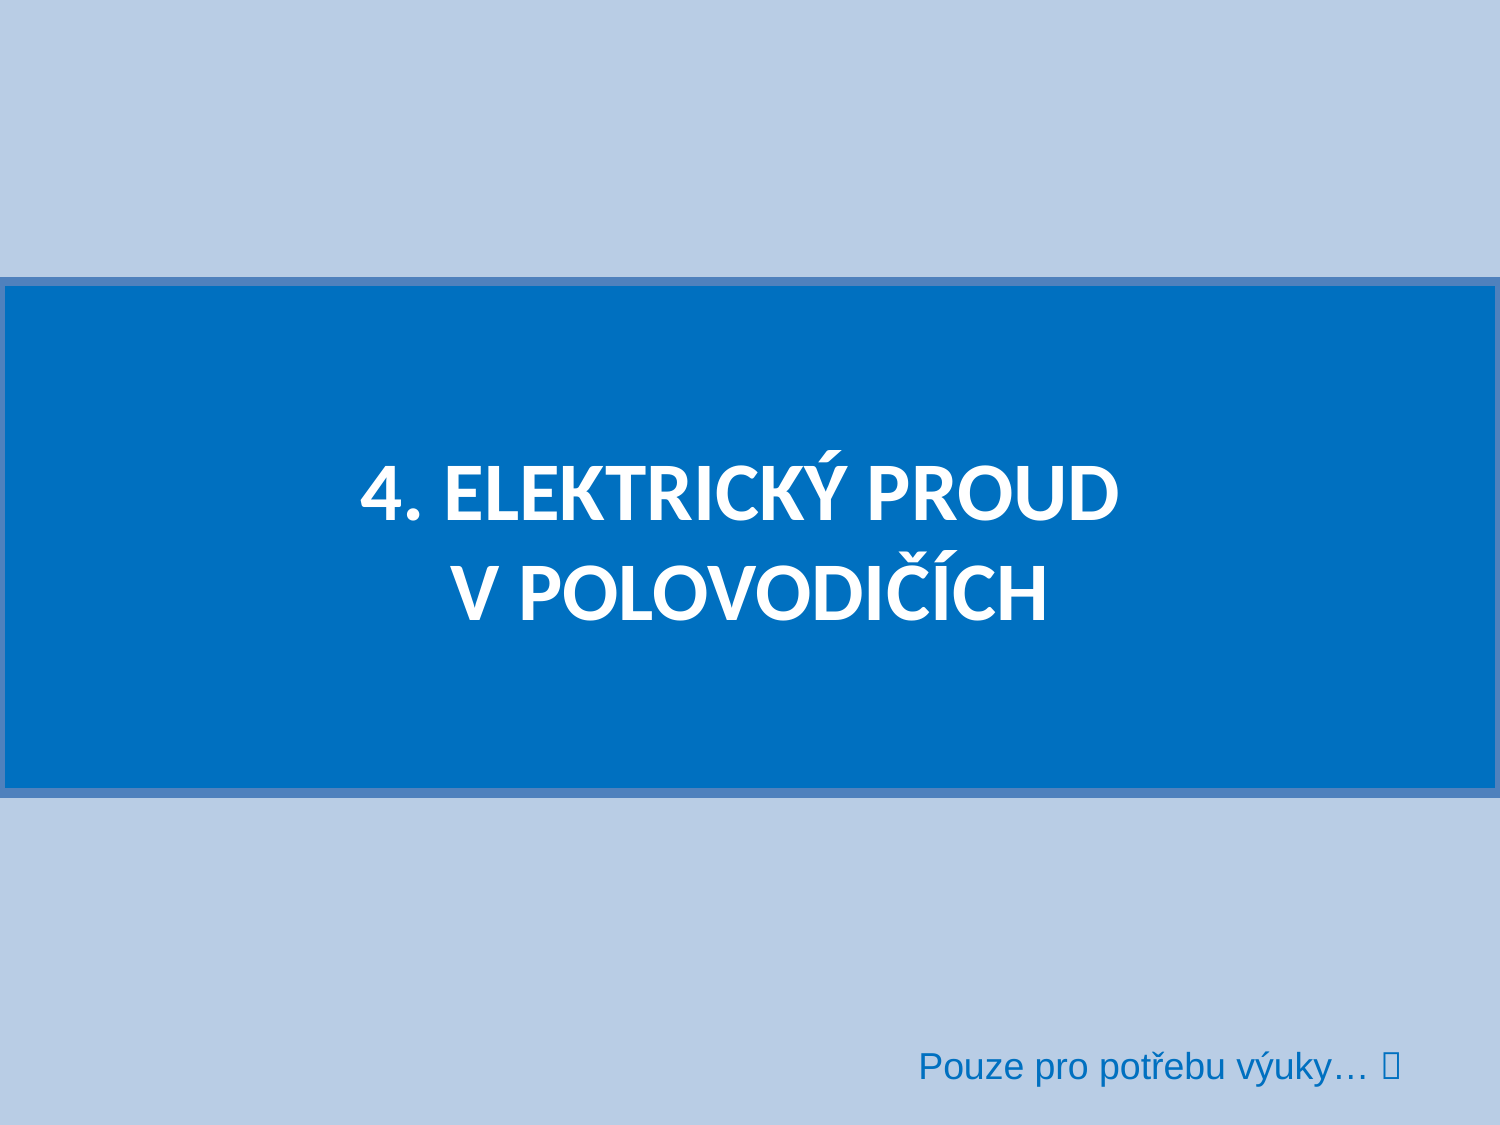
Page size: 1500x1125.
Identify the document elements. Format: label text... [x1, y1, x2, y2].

text_box Pouze pro potřebu výuky…  [903, 1034, 1465, 1095]
title 4. ELEKTRICKÝ PROUD V POLOVODIČÍCH [0, 281, 1500, 793]
